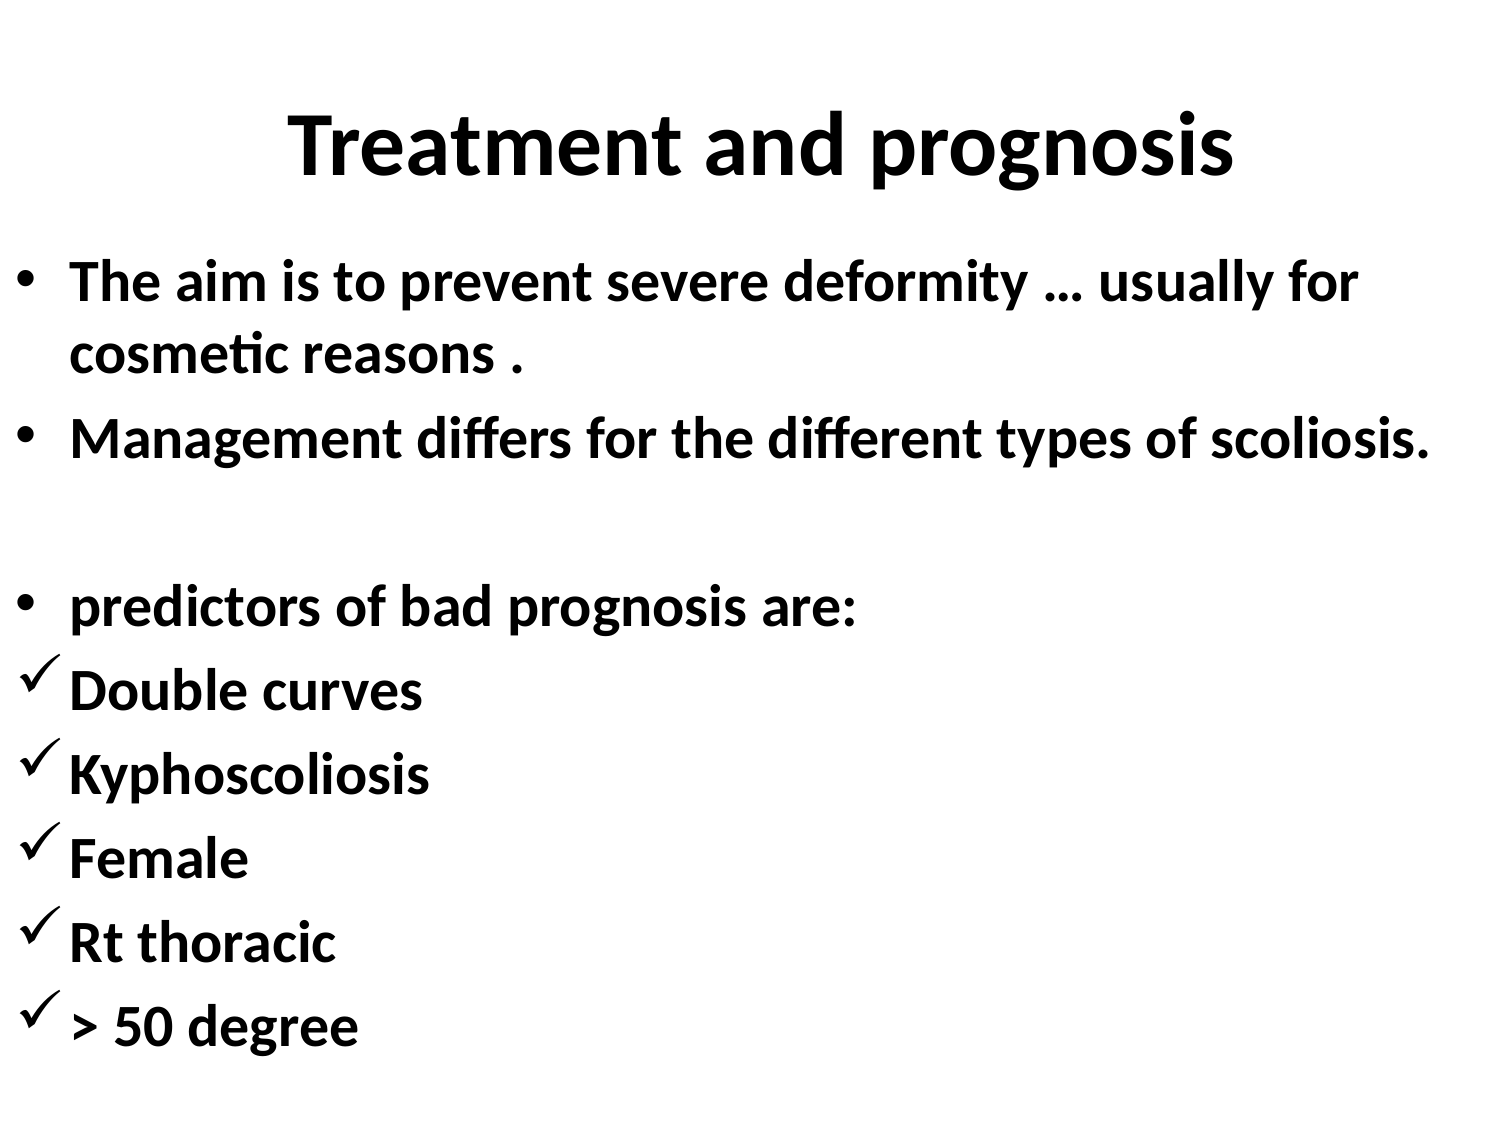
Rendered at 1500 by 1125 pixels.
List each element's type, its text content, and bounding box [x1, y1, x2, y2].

list The aim is to prevent severe deformity … usually for cosmetic reasons . Management differs for the different types of scoliosis. predictors of bad prognosis are: Double curves Kyphoscoliosis Female Rt thoracic > 50 degree [0, 234, 1500, 1067]
title Treatment and prognosis [75, 45, 1425, 233]
